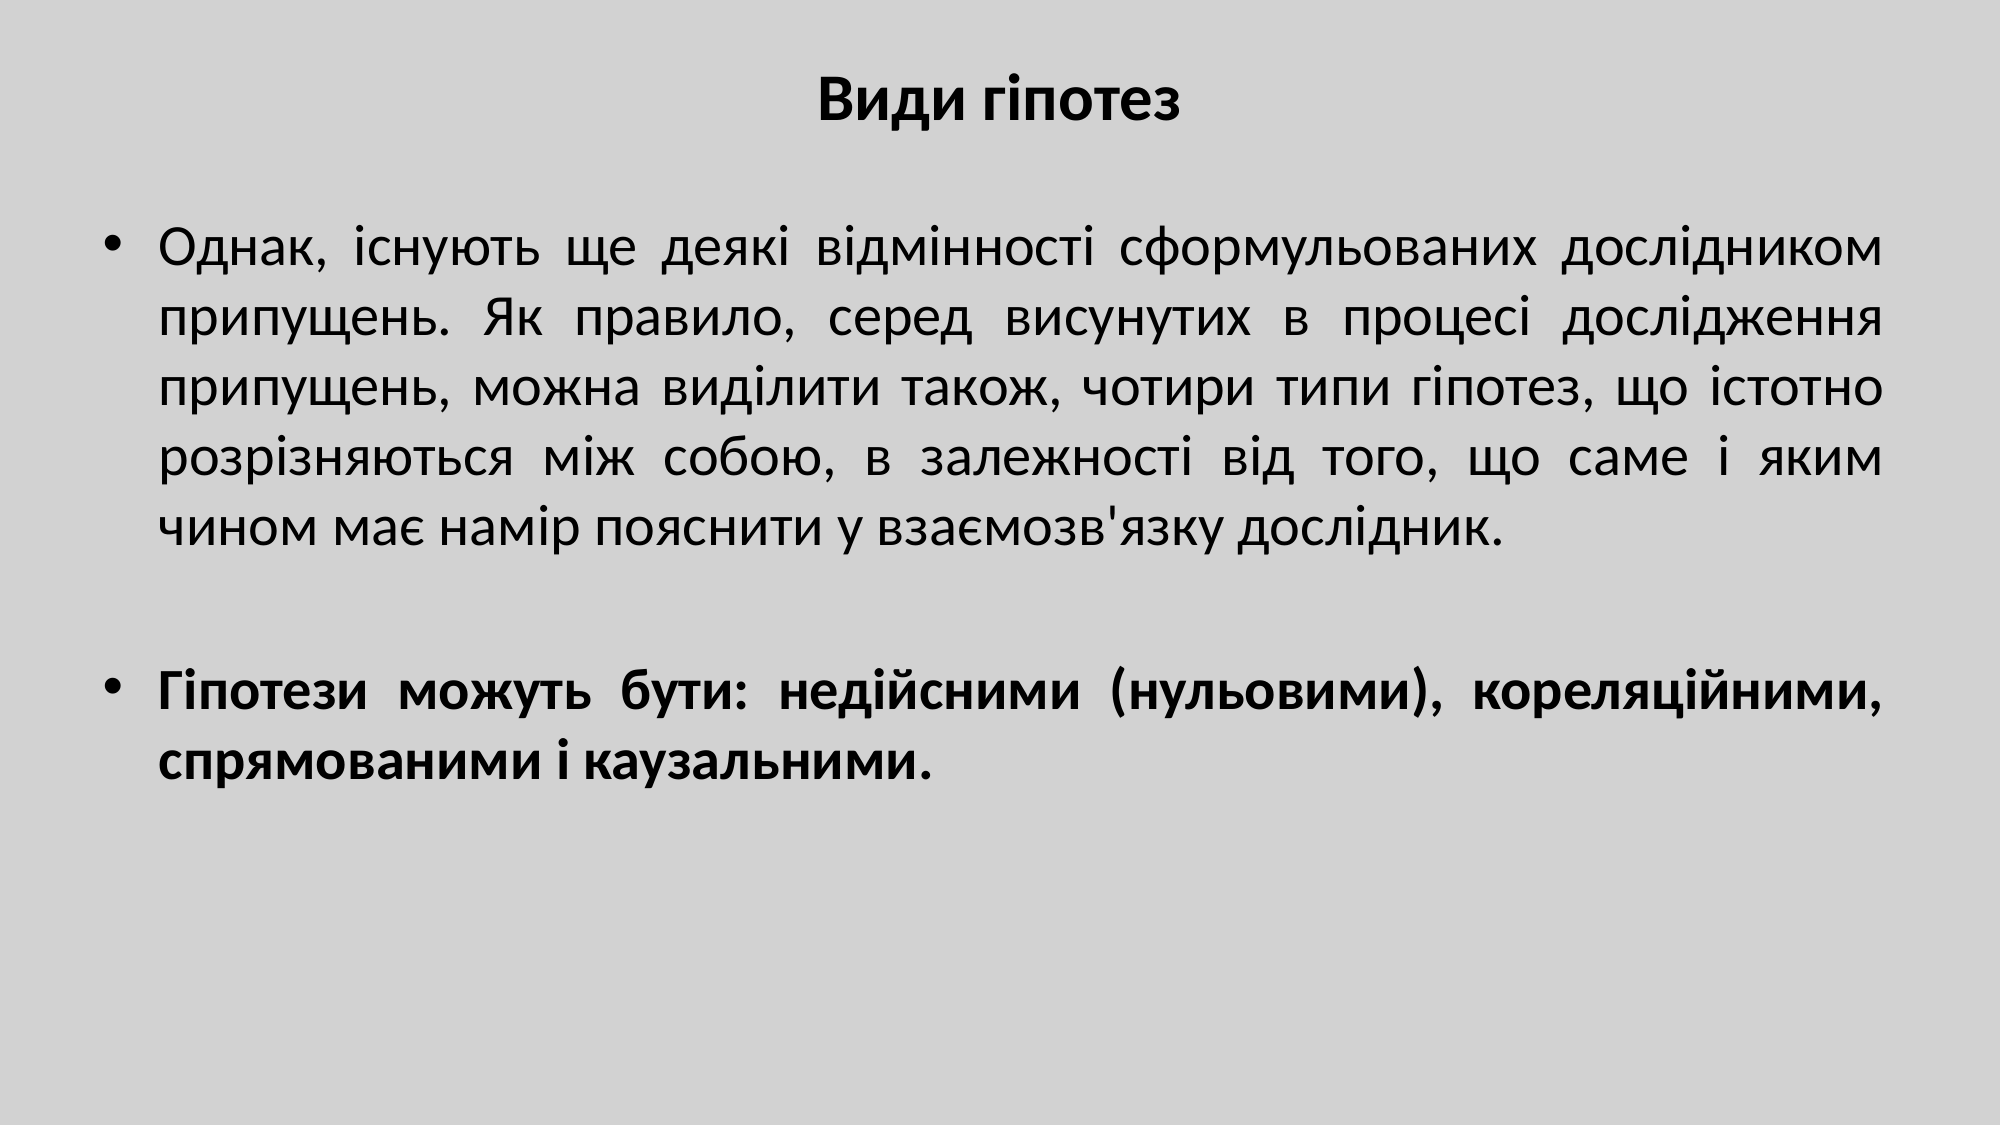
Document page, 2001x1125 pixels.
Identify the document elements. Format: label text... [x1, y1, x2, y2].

title Види гіпотез [99, 37, 1900, 150]
list Однак, існують ще деякі відмінності сформульованих дослідником припущень. Як правило, серед висунутих в процесі дослідження припущень, можна виділити також, чотири типи гіпотез, що істотно розрізняються між собою, в залежності від того, що саме і яким чином має намір пояснити у взаємозв'язку дослідник. Гіпотези можуть бути: недійсними (нульовими), кореляційними, спрямованими і каузальними. [87, 200, 1900, 1088]
